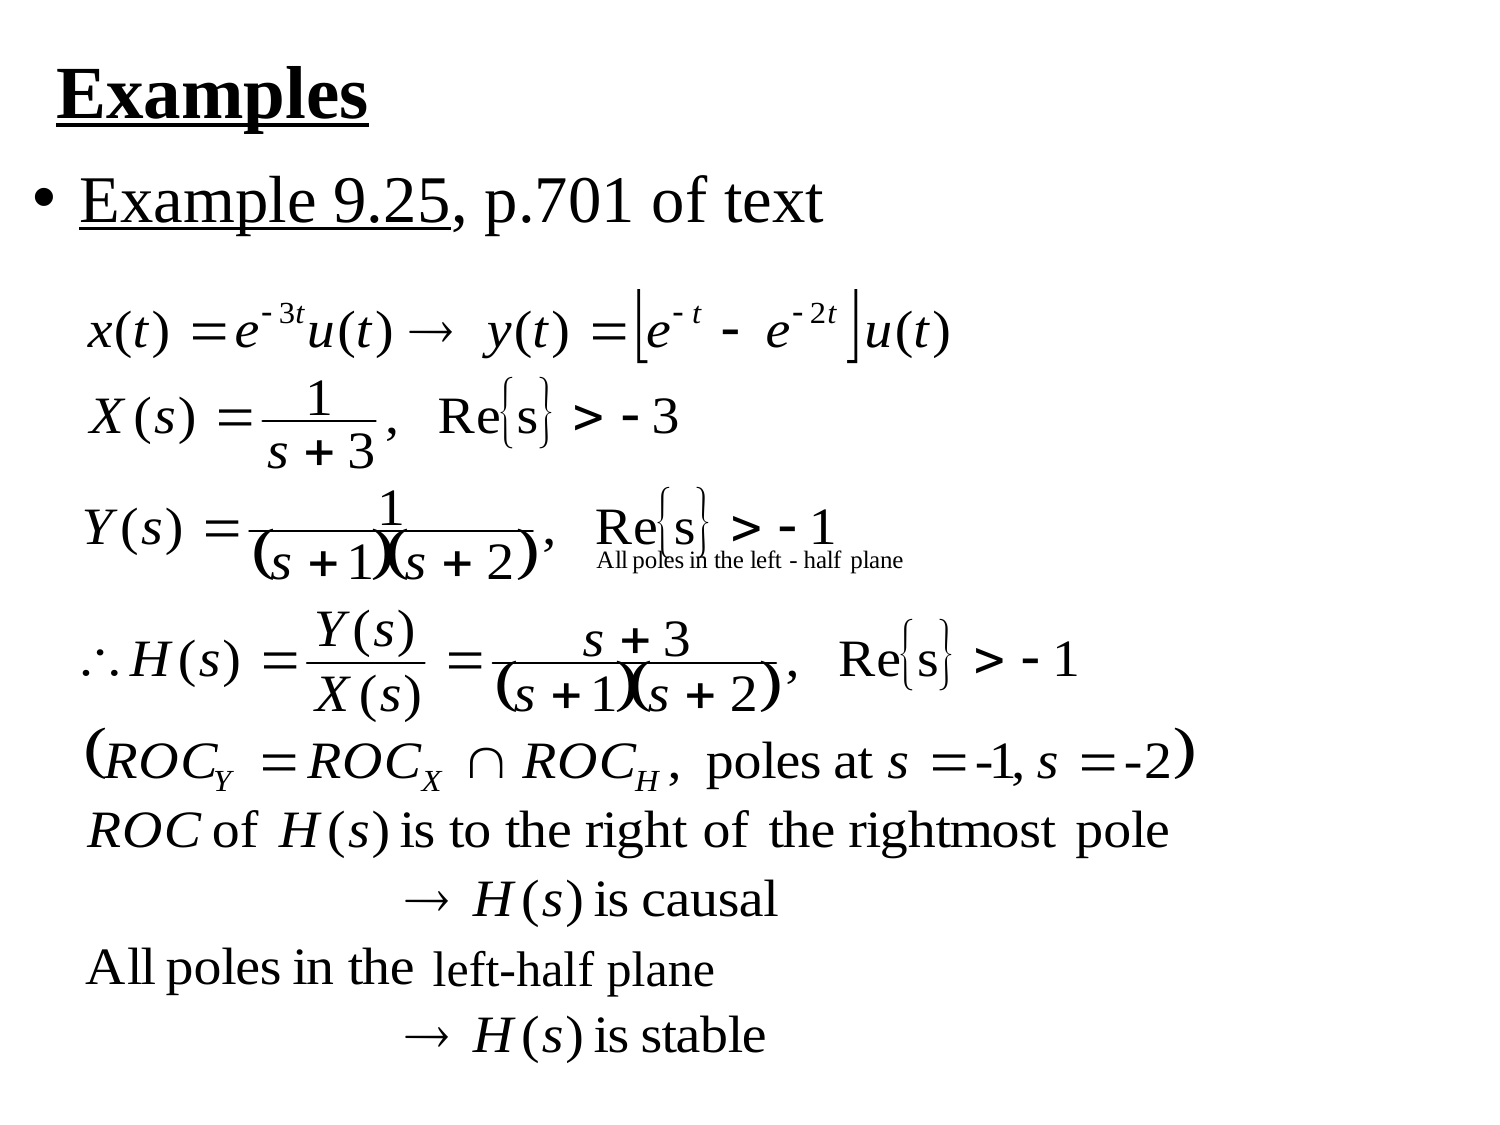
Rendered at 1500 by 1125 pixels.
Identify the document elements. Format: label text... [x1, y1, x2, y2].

text_box Examples [0, 36, 491, 141]
text_box Example 9.25, p.701 of text [17, 148, 1471, 244]
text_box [76, 288, 1200, 1077]
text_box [592, 545, 908, 580]
